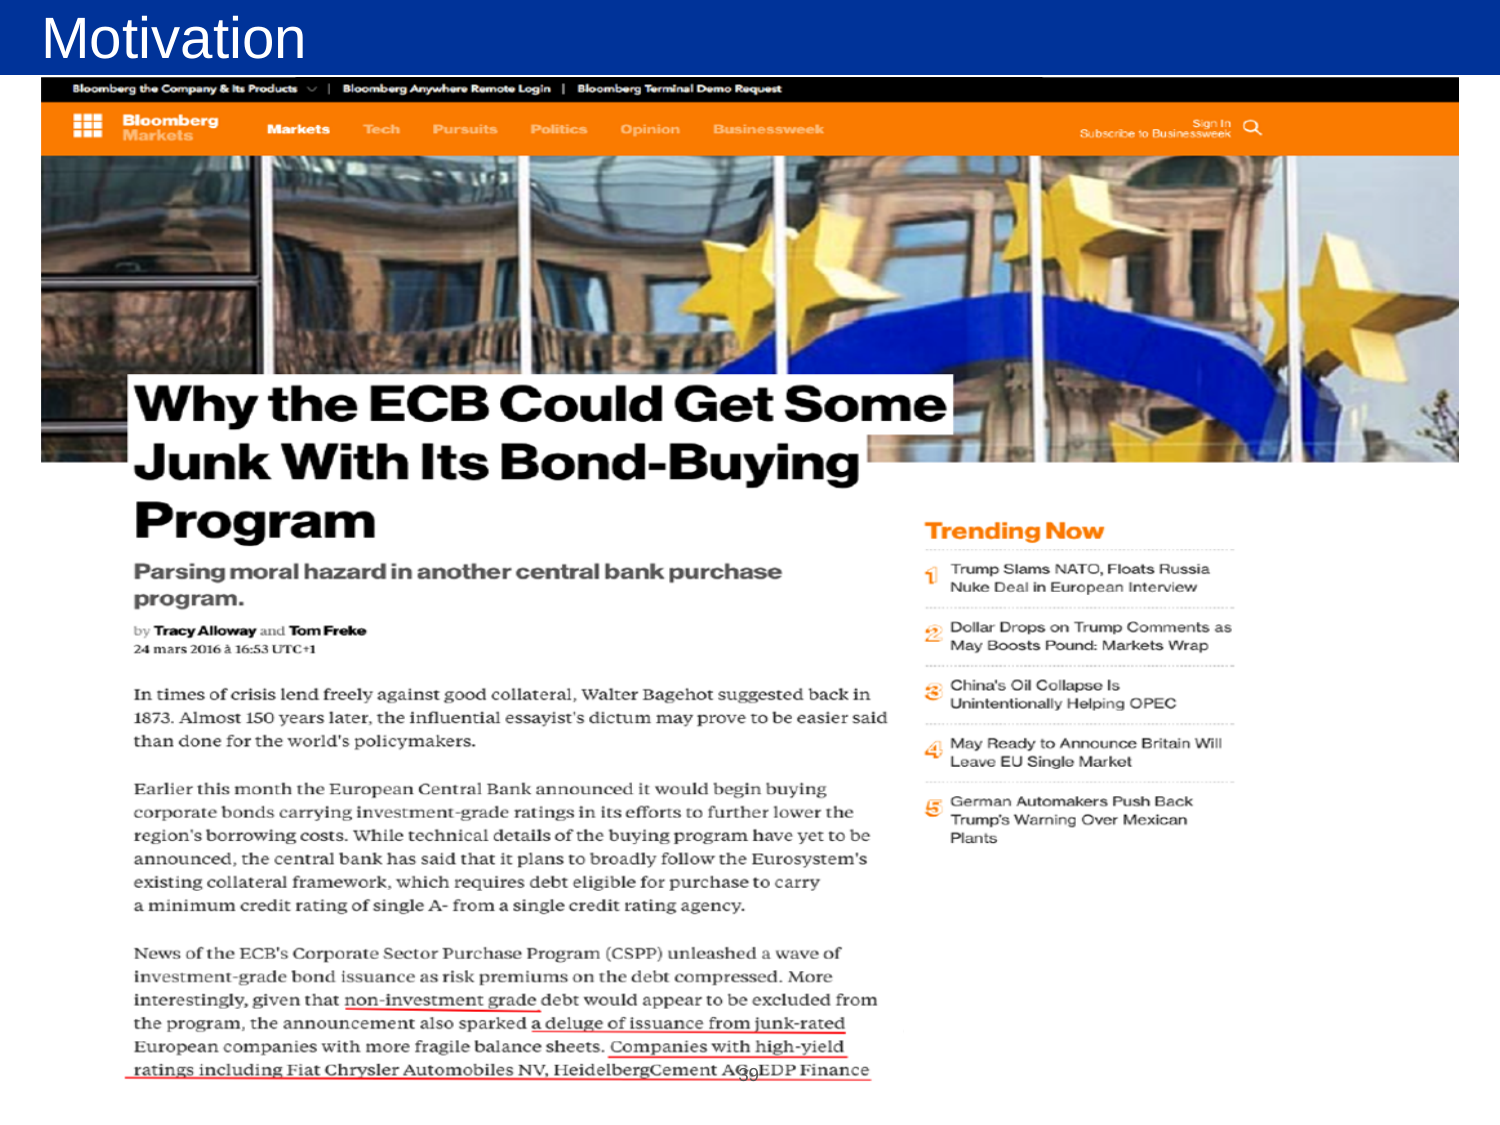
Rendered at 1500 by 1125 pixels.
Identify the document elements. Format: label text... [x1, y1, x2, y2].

list Motivation [41, 0, 1444, 76]
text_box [41, 77, 1459, 1097]
